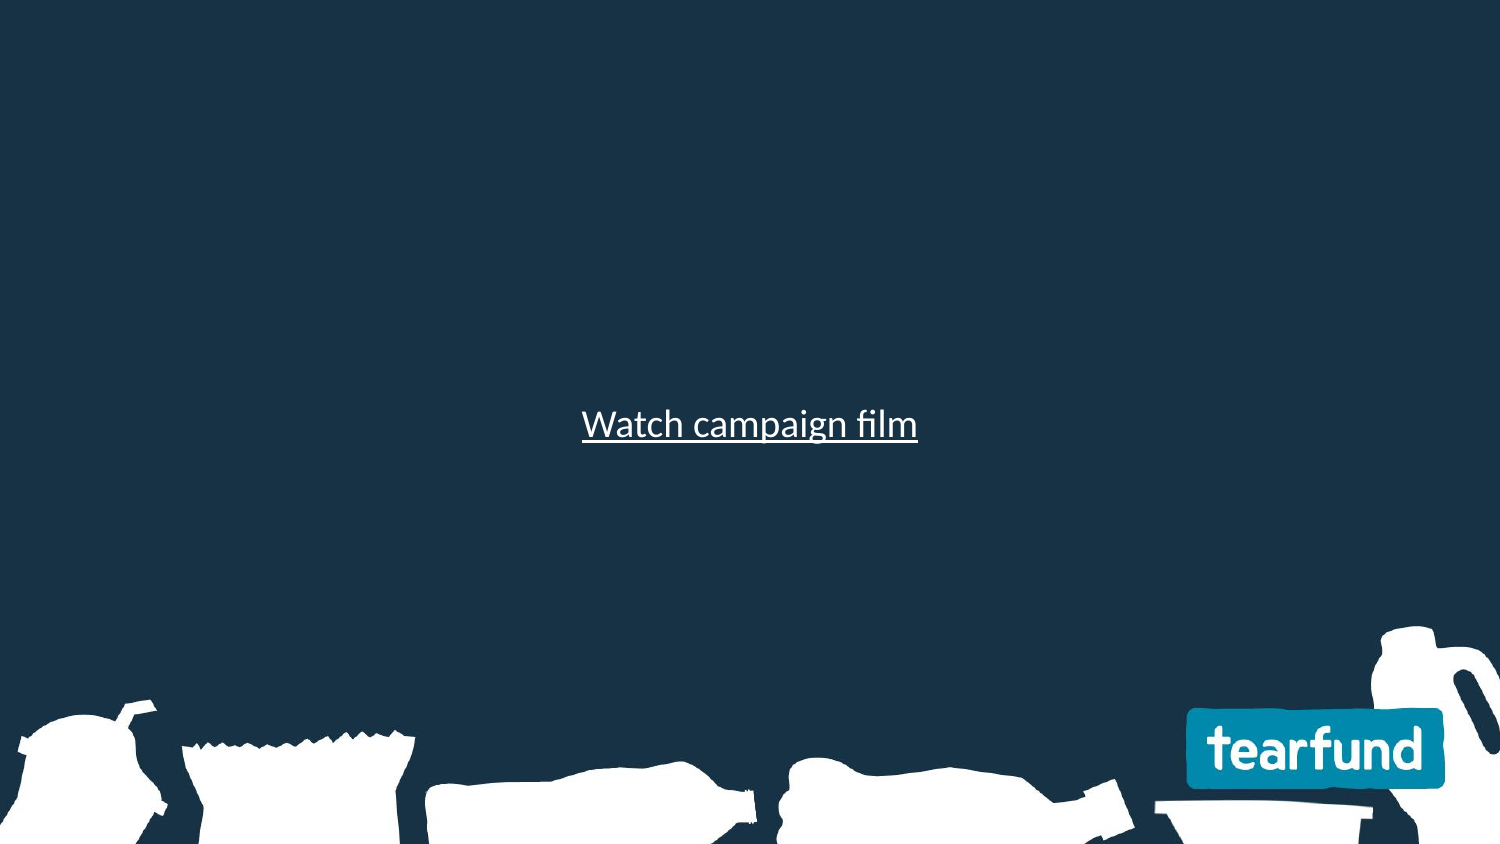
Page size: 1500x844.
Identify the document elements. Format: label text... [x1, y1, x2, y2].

text_box Watch campaign film [310, 382, 1190, 461]
picture [0, 0, 1500, 844]
